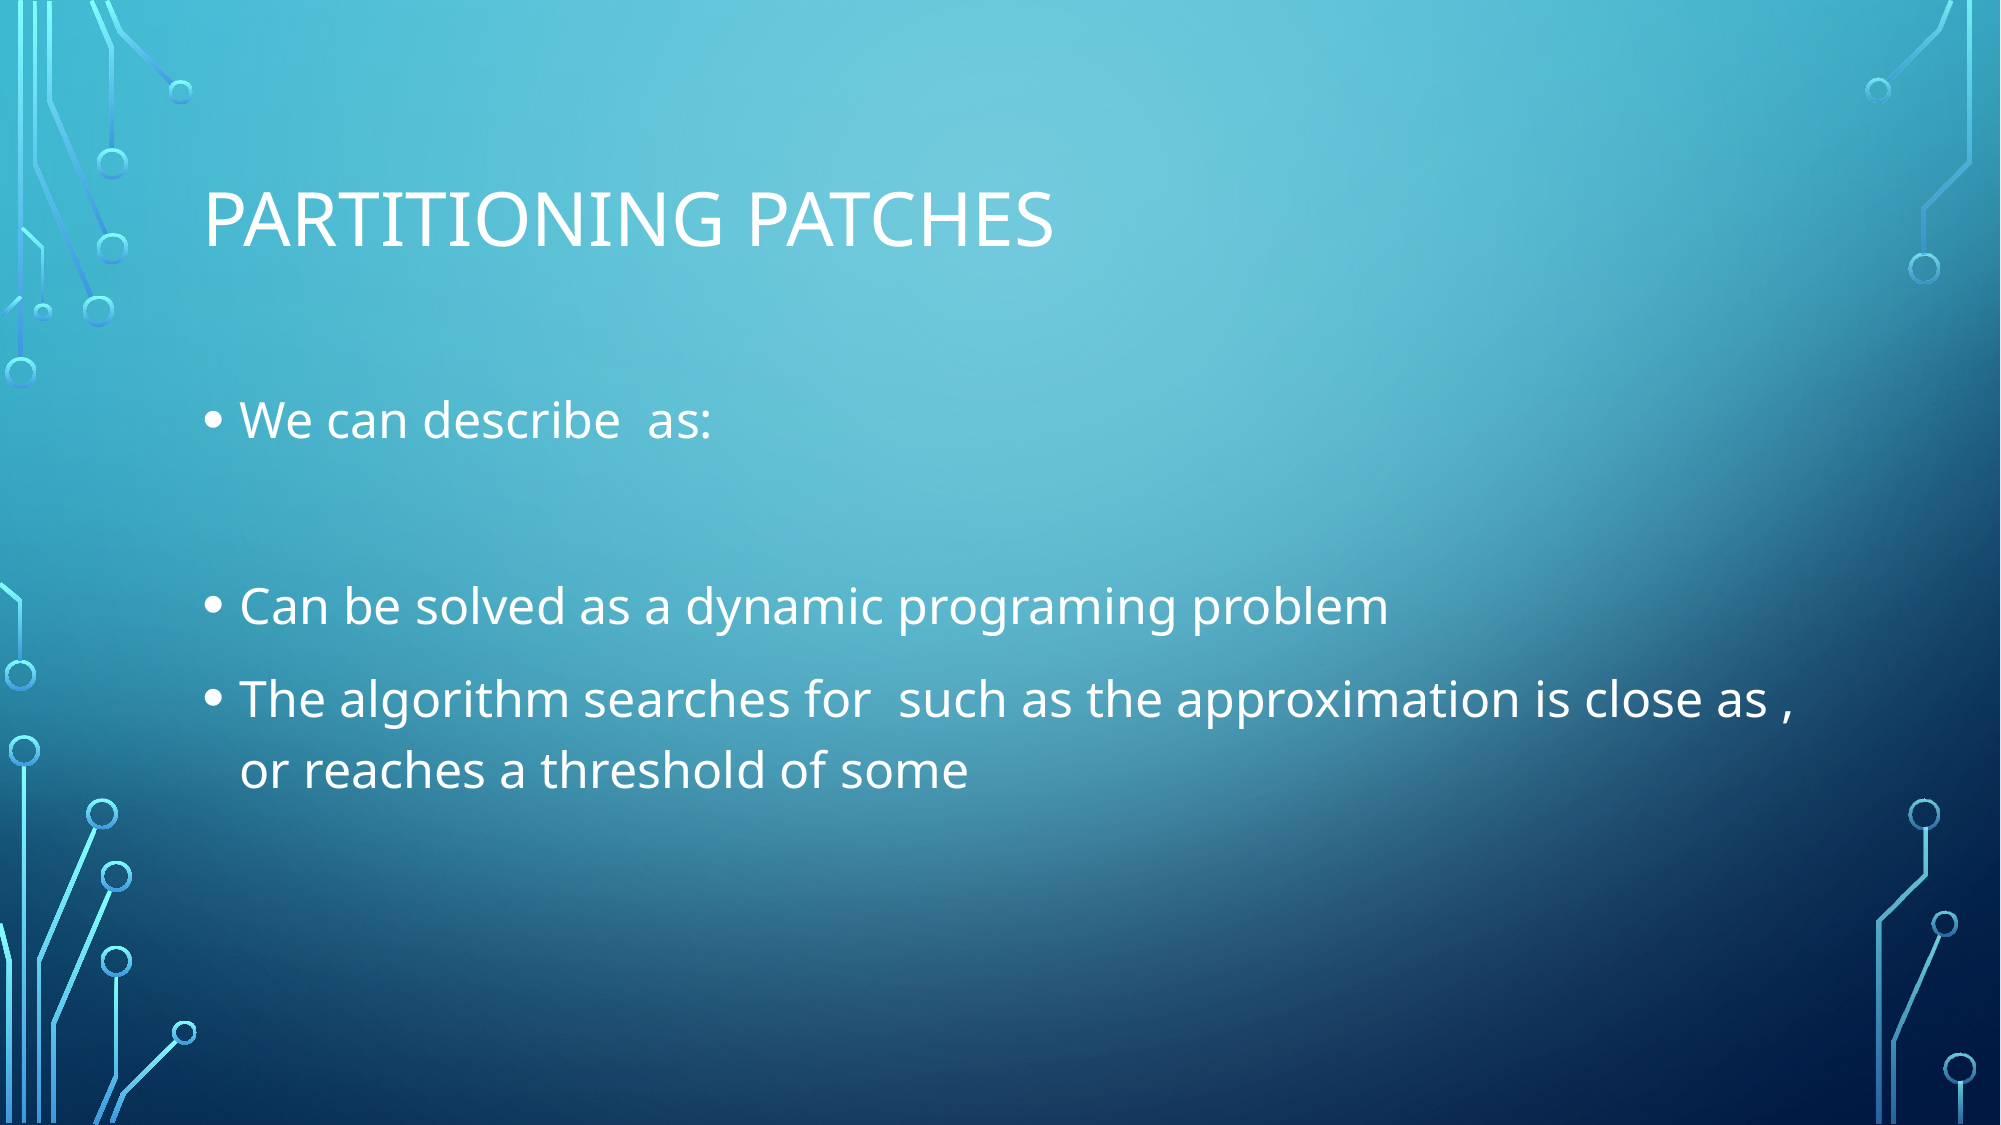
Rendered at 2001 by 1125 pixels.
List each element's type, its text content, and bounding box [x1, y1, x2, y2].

title Partitioning Patches [187, 101, 1813, 344]
